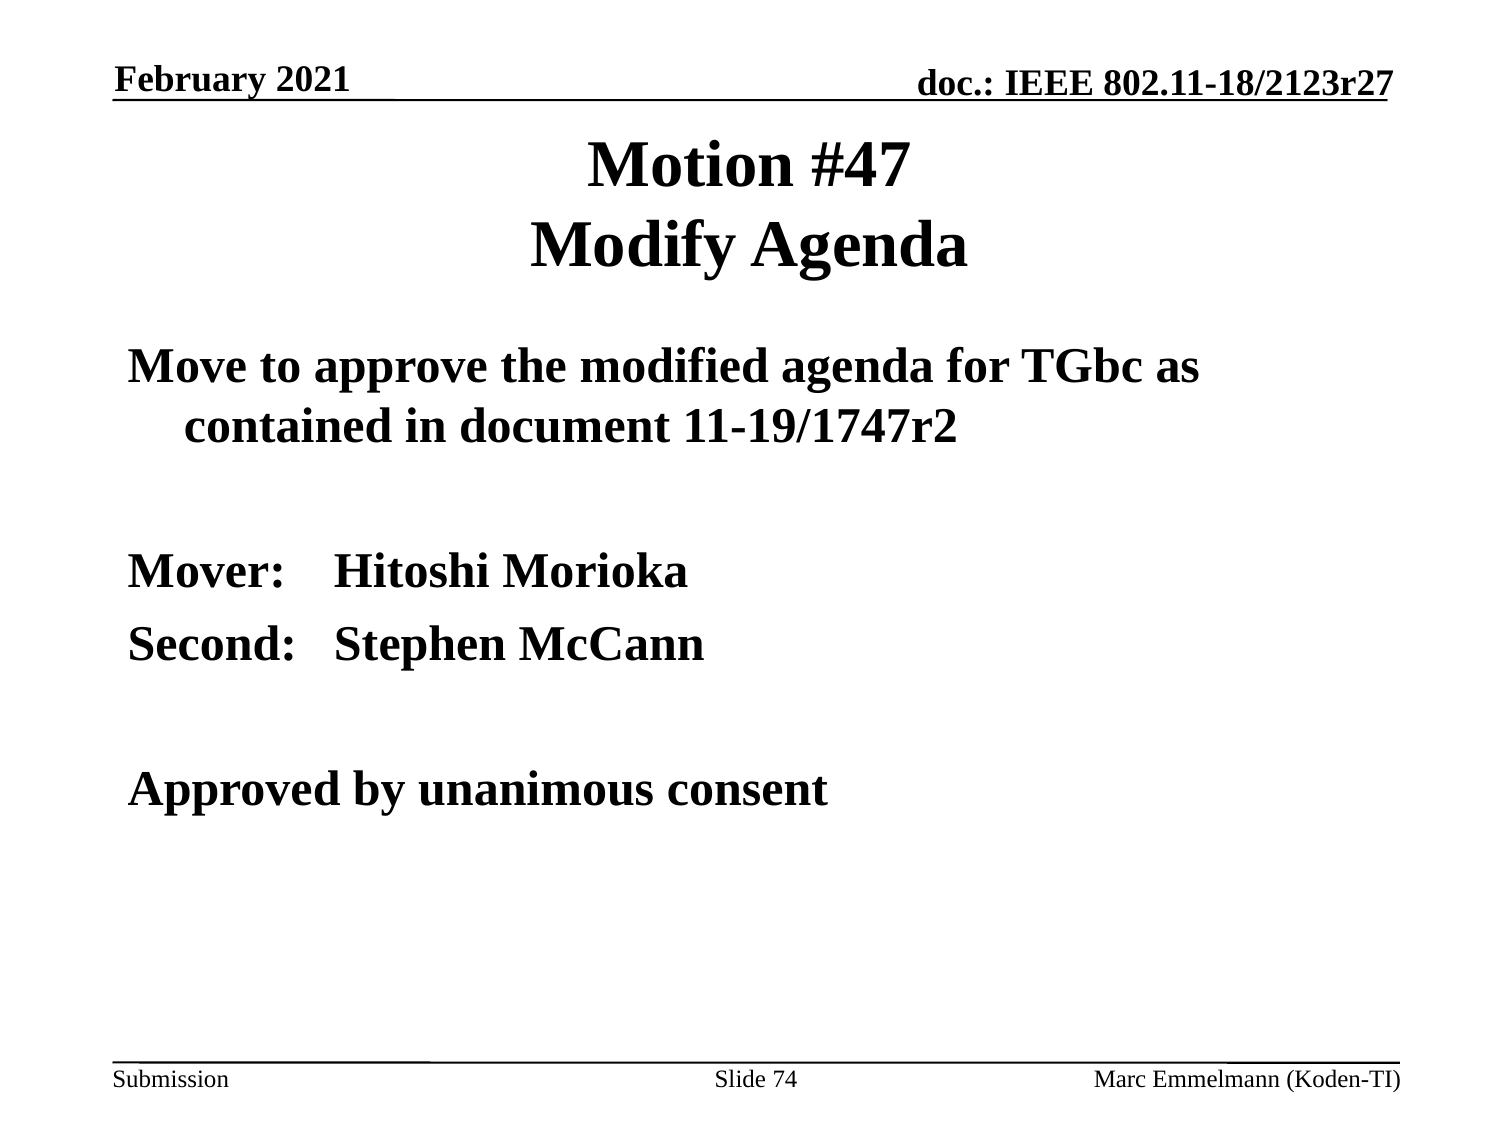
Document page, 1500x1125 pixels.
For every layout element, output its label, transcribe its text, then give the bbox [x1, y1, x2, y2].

title Motion #47 Modify Agenda [112, 112, 1388, 288]
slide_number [114, 54, 423, 100]
list Move to approve the modified agenda for TGbc as contained in document 11-19/1747r2 Mover: Hitoshi Morioka Second: Stephen McCann Approved by unanimous consent [112, 324, 1388, 1000]
slide_number Slide 74 [712, 1061, 800, 1123]
footer Marc Emmelmann (Koden-TI) [878, 1061, 1402, 1093]
